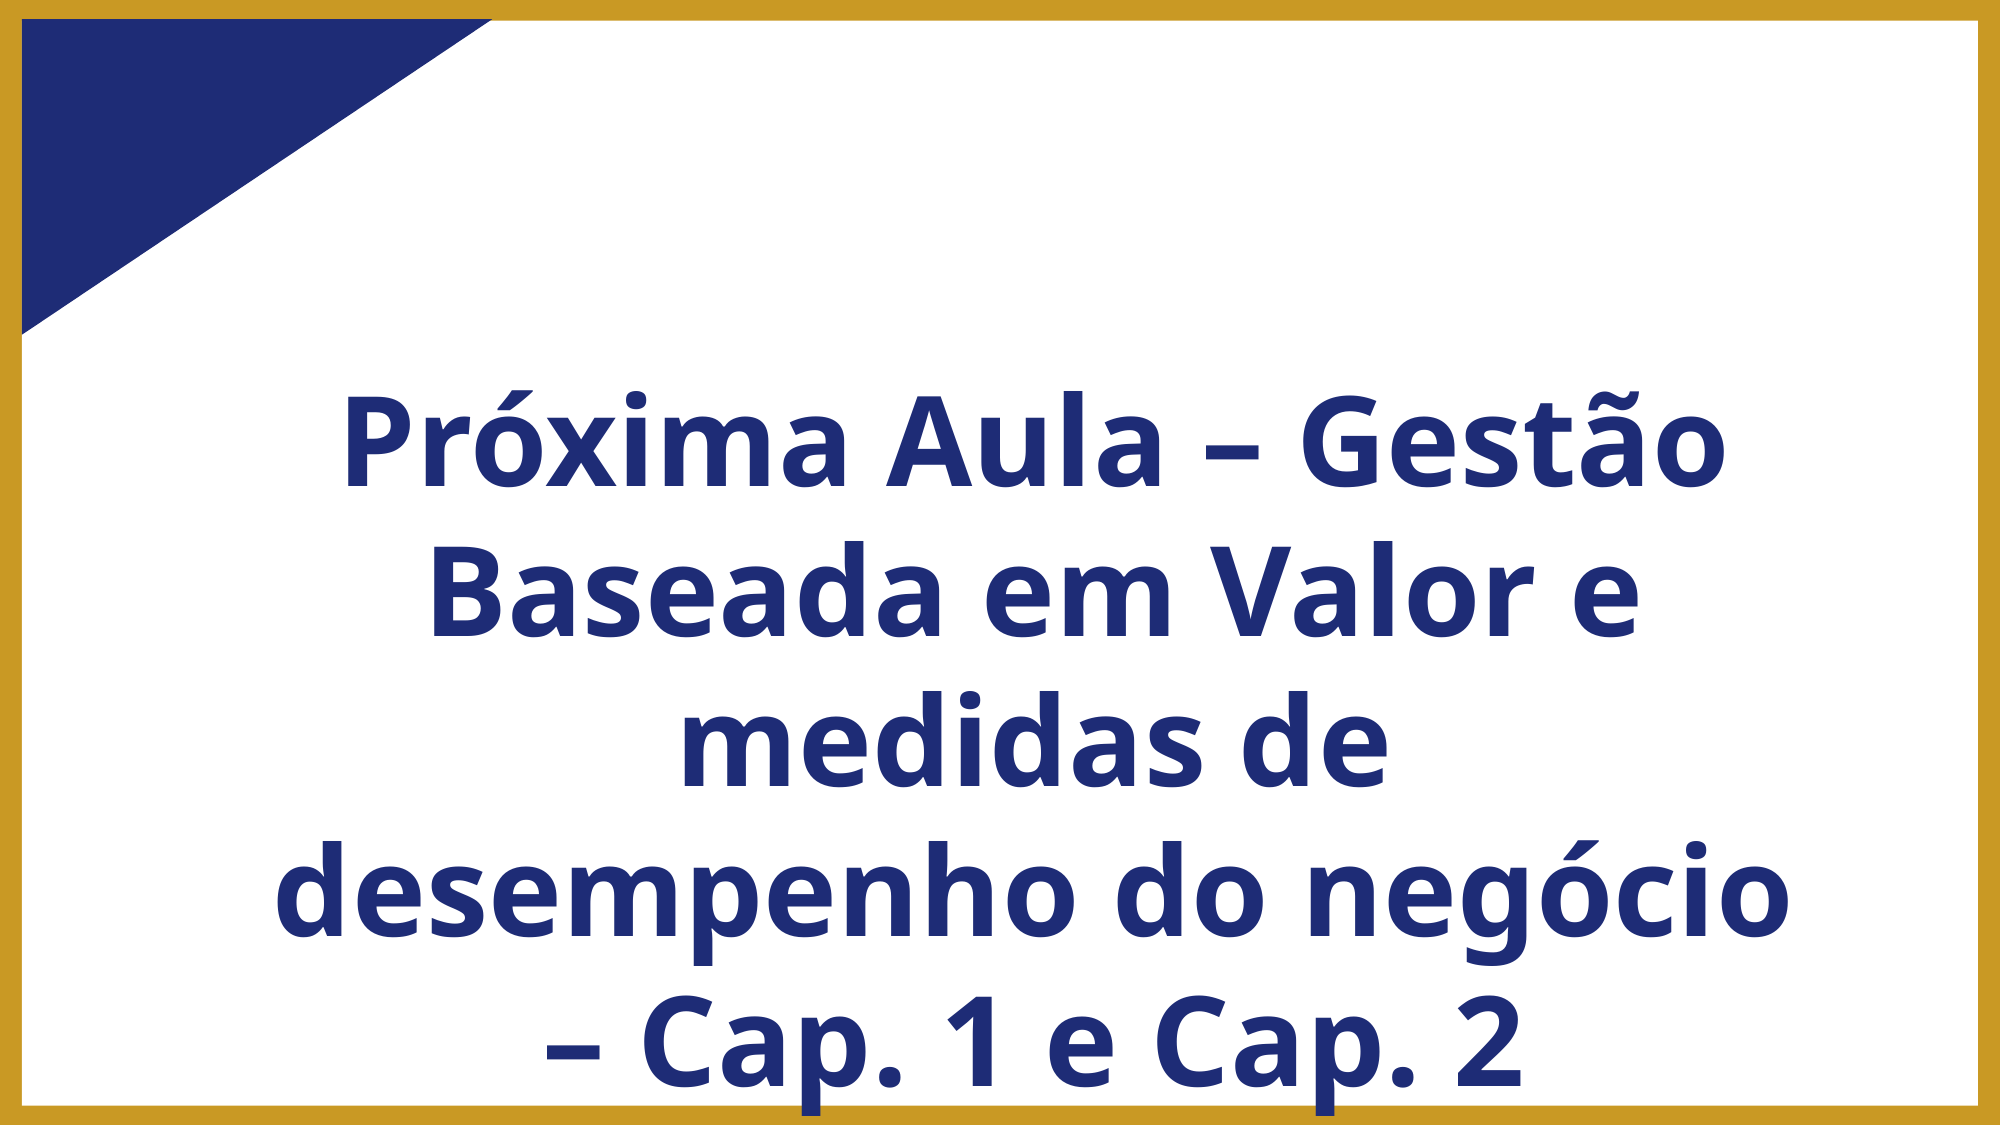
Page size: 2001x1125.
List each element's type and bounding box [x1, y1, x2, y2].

text_box [0, 0, 2000, 1125]
